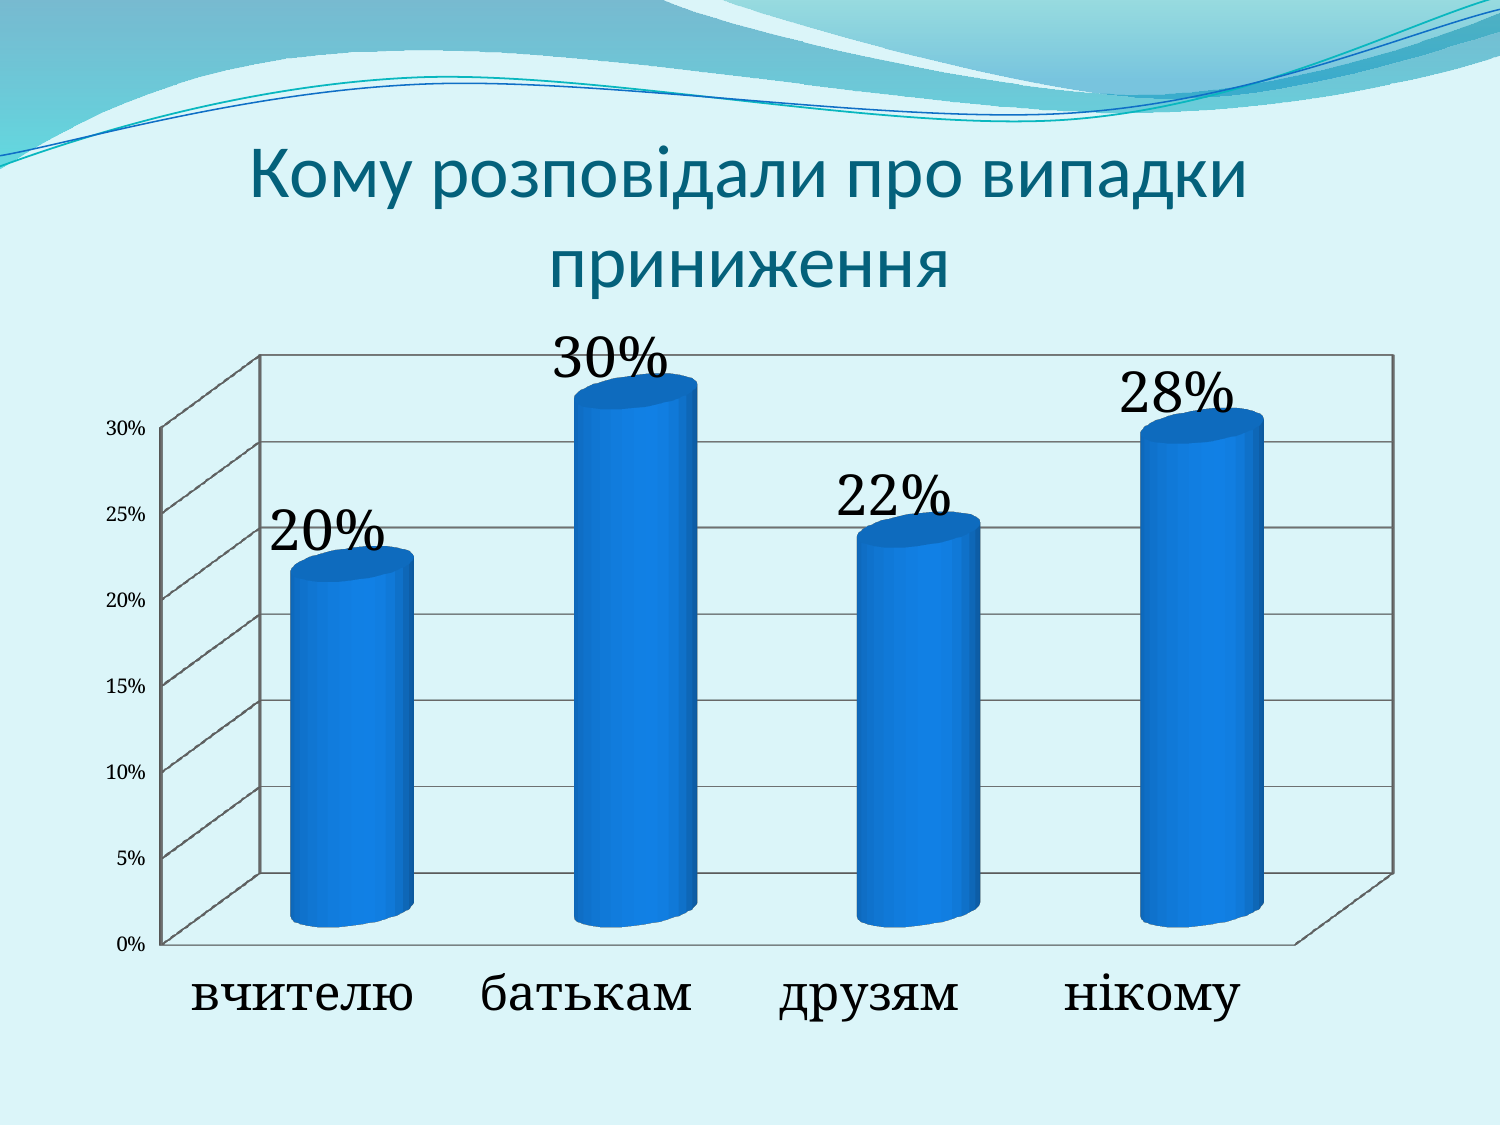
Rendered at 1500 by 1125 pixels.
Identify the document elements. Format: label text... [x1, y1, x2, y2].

chart [74, 317, 1426, 1038]
title Кому розповідали про випадки приниження [75, 115, 1425, 303]
